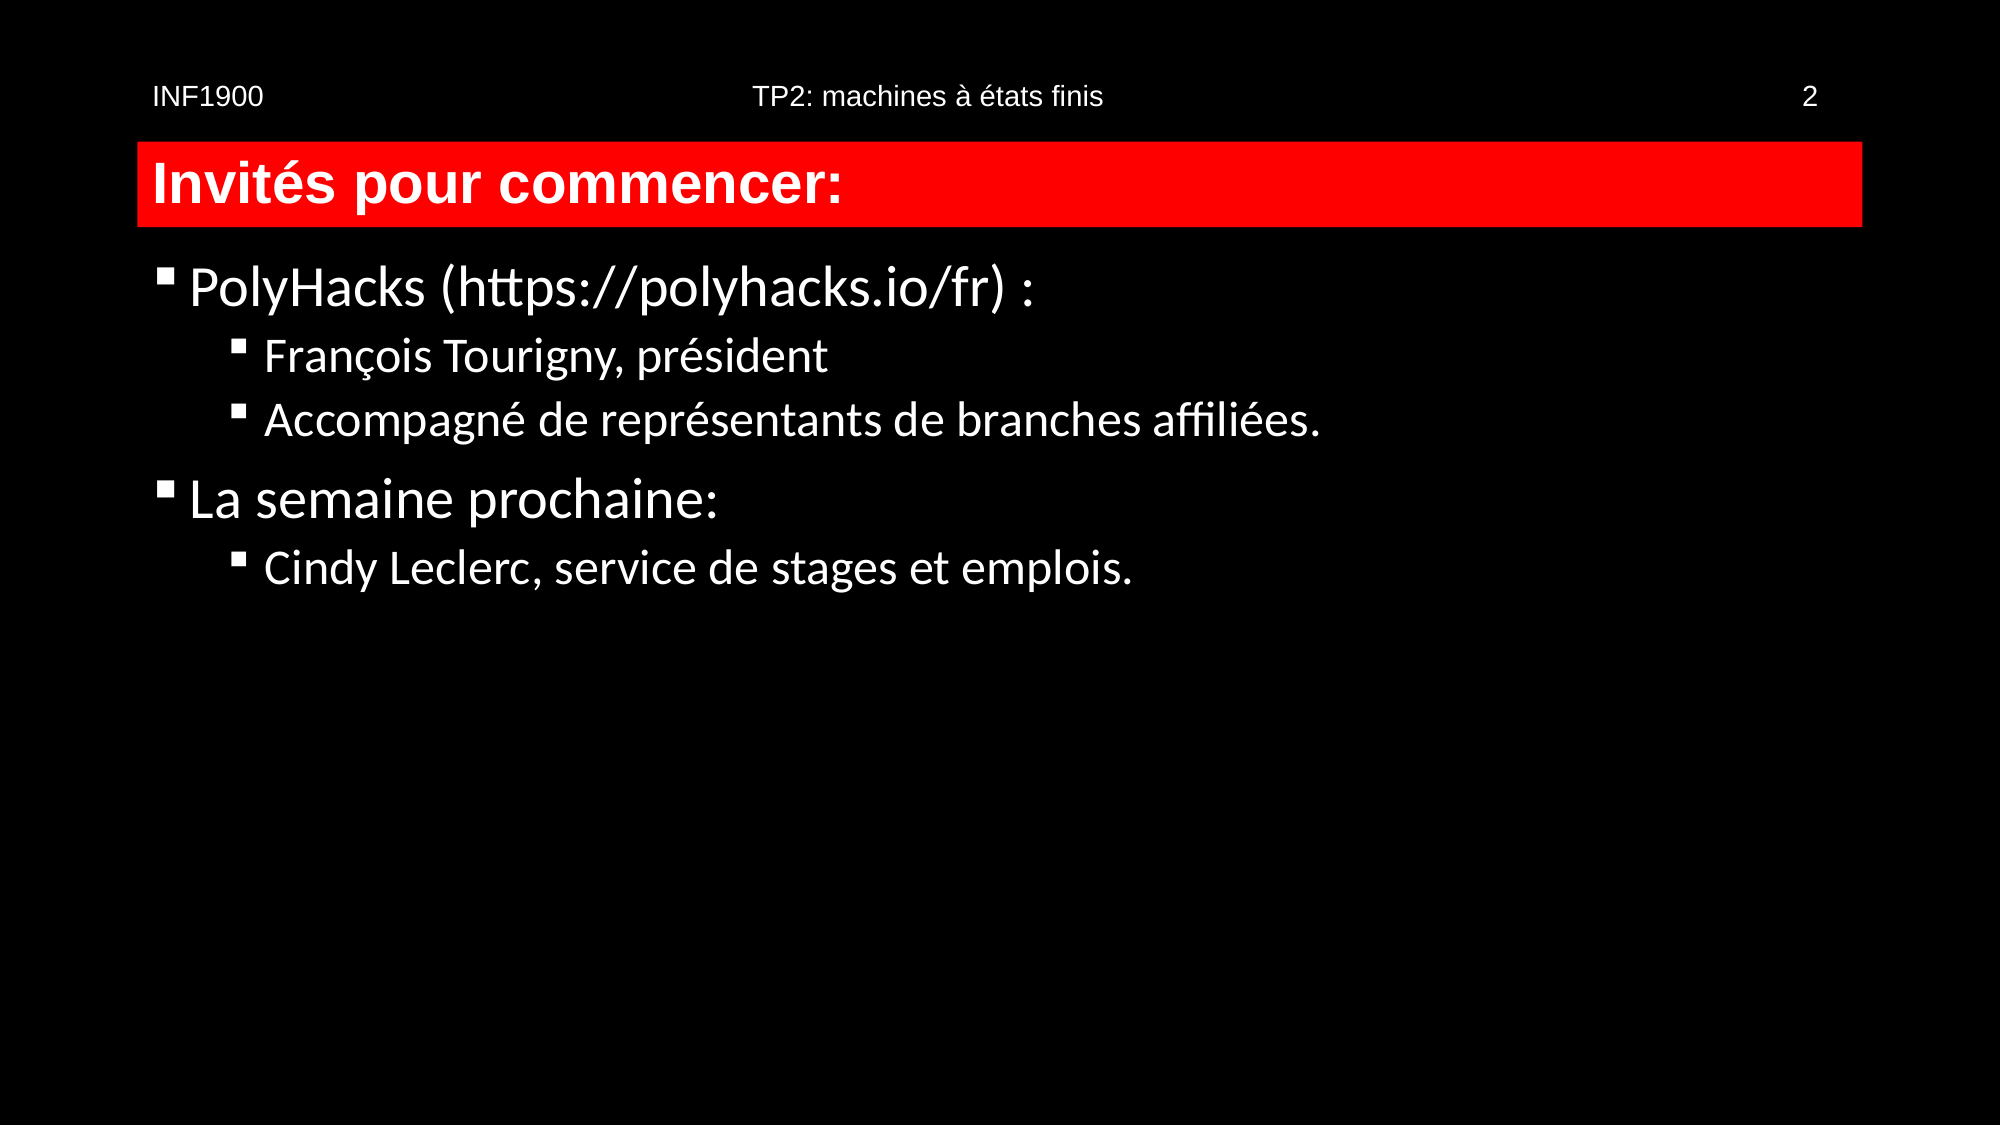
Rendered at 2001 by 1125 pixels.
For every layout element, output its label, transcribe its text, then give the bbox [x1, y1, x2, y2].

list PolyHacks (https://polyhacks.io/fr) : François Tourigny, président Accompagné de représentants de branches affiliées. La semaine prochaine: Cindy Leclerc, service de stages et emplois. [137, 248, 1863, 1055]
text_box INF1900 TP2: machines à états finis 2 [137, 69, 1863, 155]
title Invités pour commencer: [137, 155, 1863, 228]
